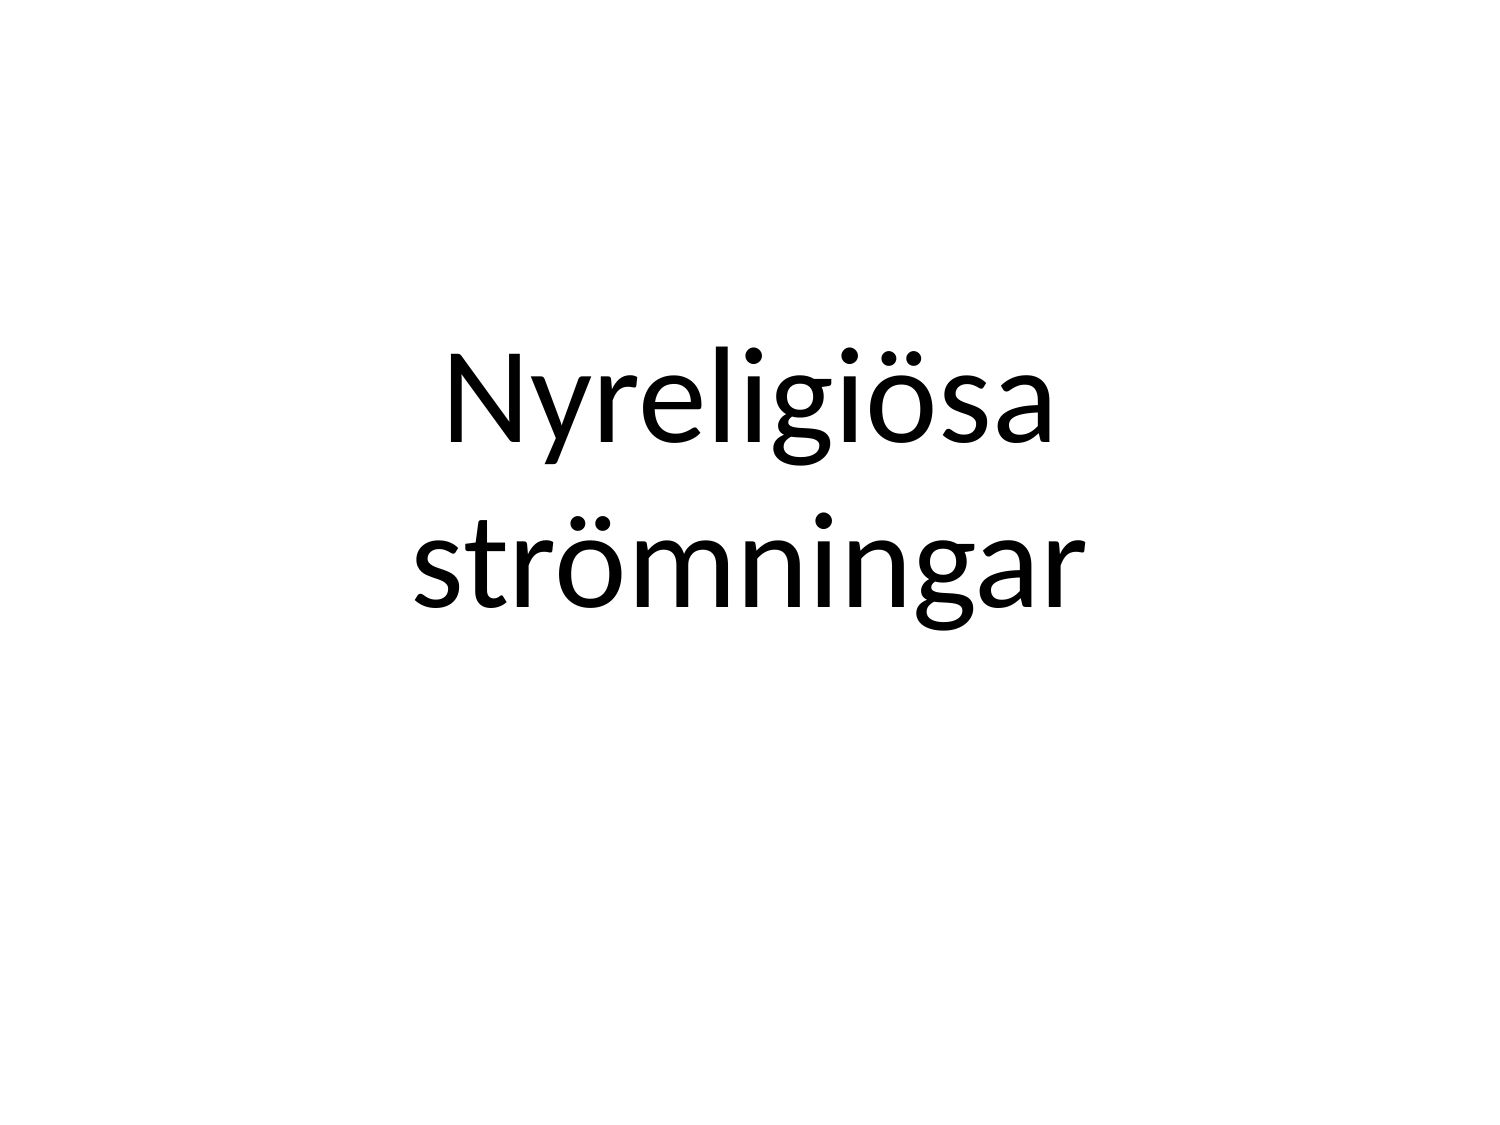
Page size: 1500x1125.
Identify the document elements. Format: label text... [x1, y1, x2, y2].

title Nyreligiösa strömningar [112, 349, 1388, 591]
